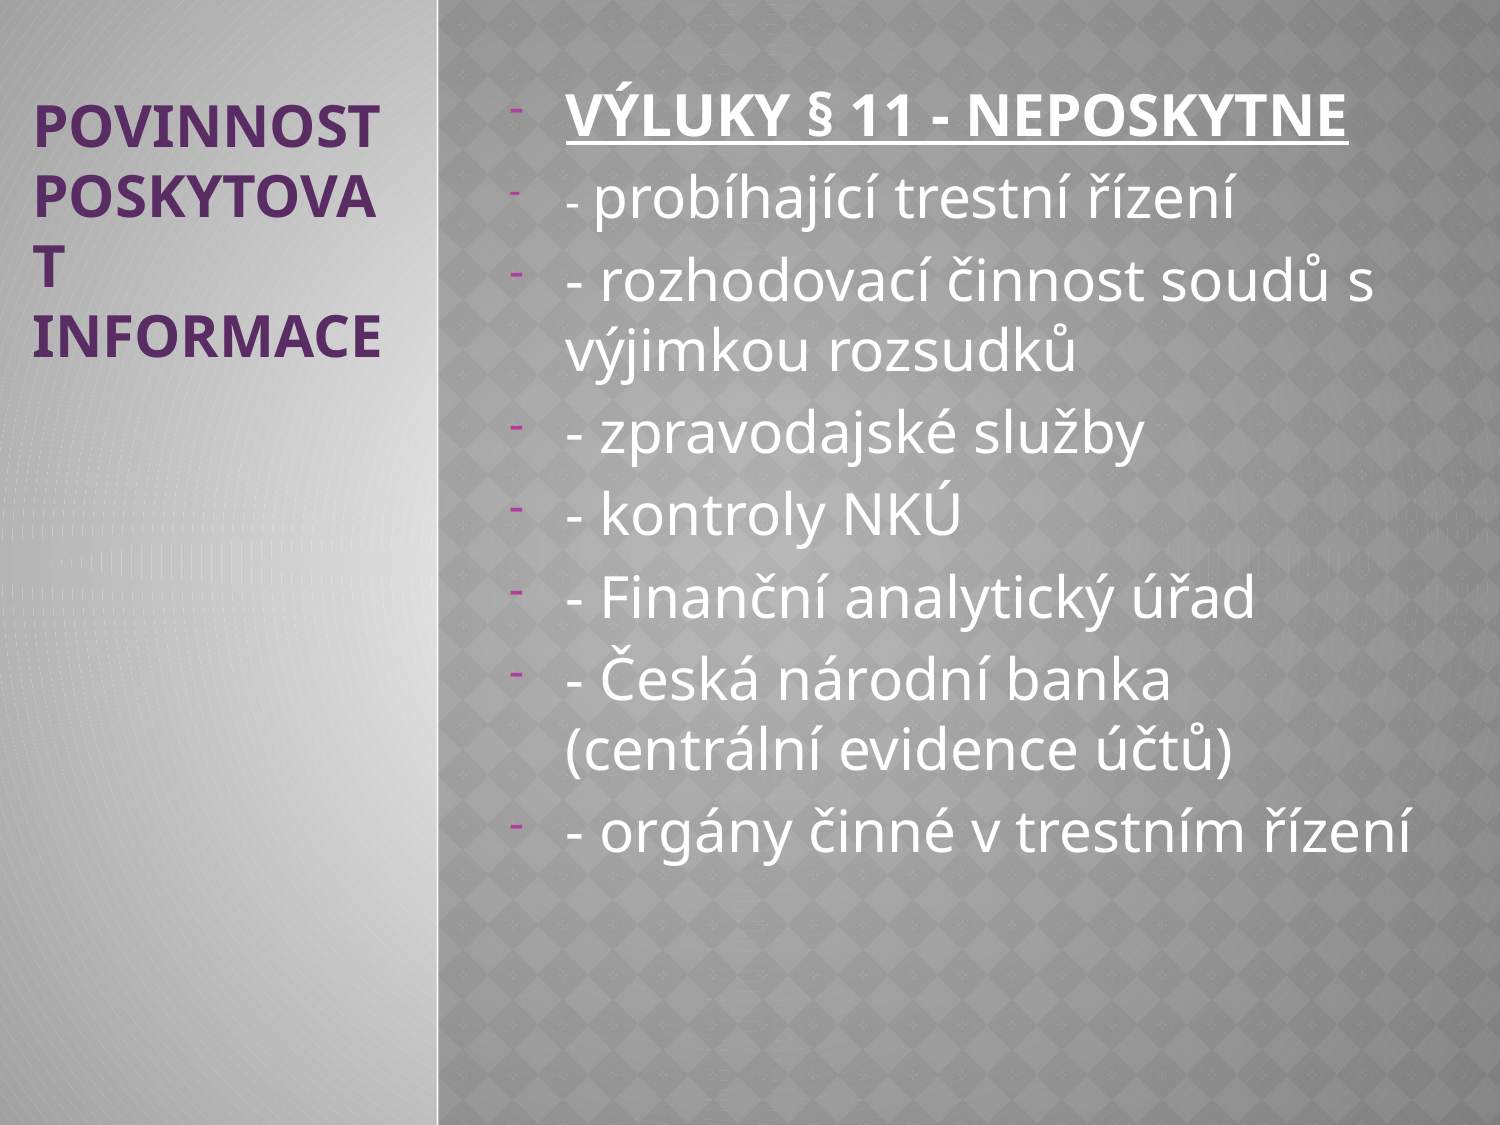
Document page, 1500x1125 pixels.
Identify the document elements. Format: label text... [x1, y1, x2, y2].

subtitle VÝLUKY § 11 - NEPOSKYTNE - probíhající trestní řízení - rozhodovací činnost soudů s výjimkou rozsudků - zpravodajské služby - kontroly NKÚ - Finanční analytický úřad - Česká národní banka (centrální evidence účtů) - orgány činné v trestním řízení [501, 78, 1447, 1094]
text_box POVINNOST POSKYTOVAT INFORMACE [17, 81, 408, 376]
